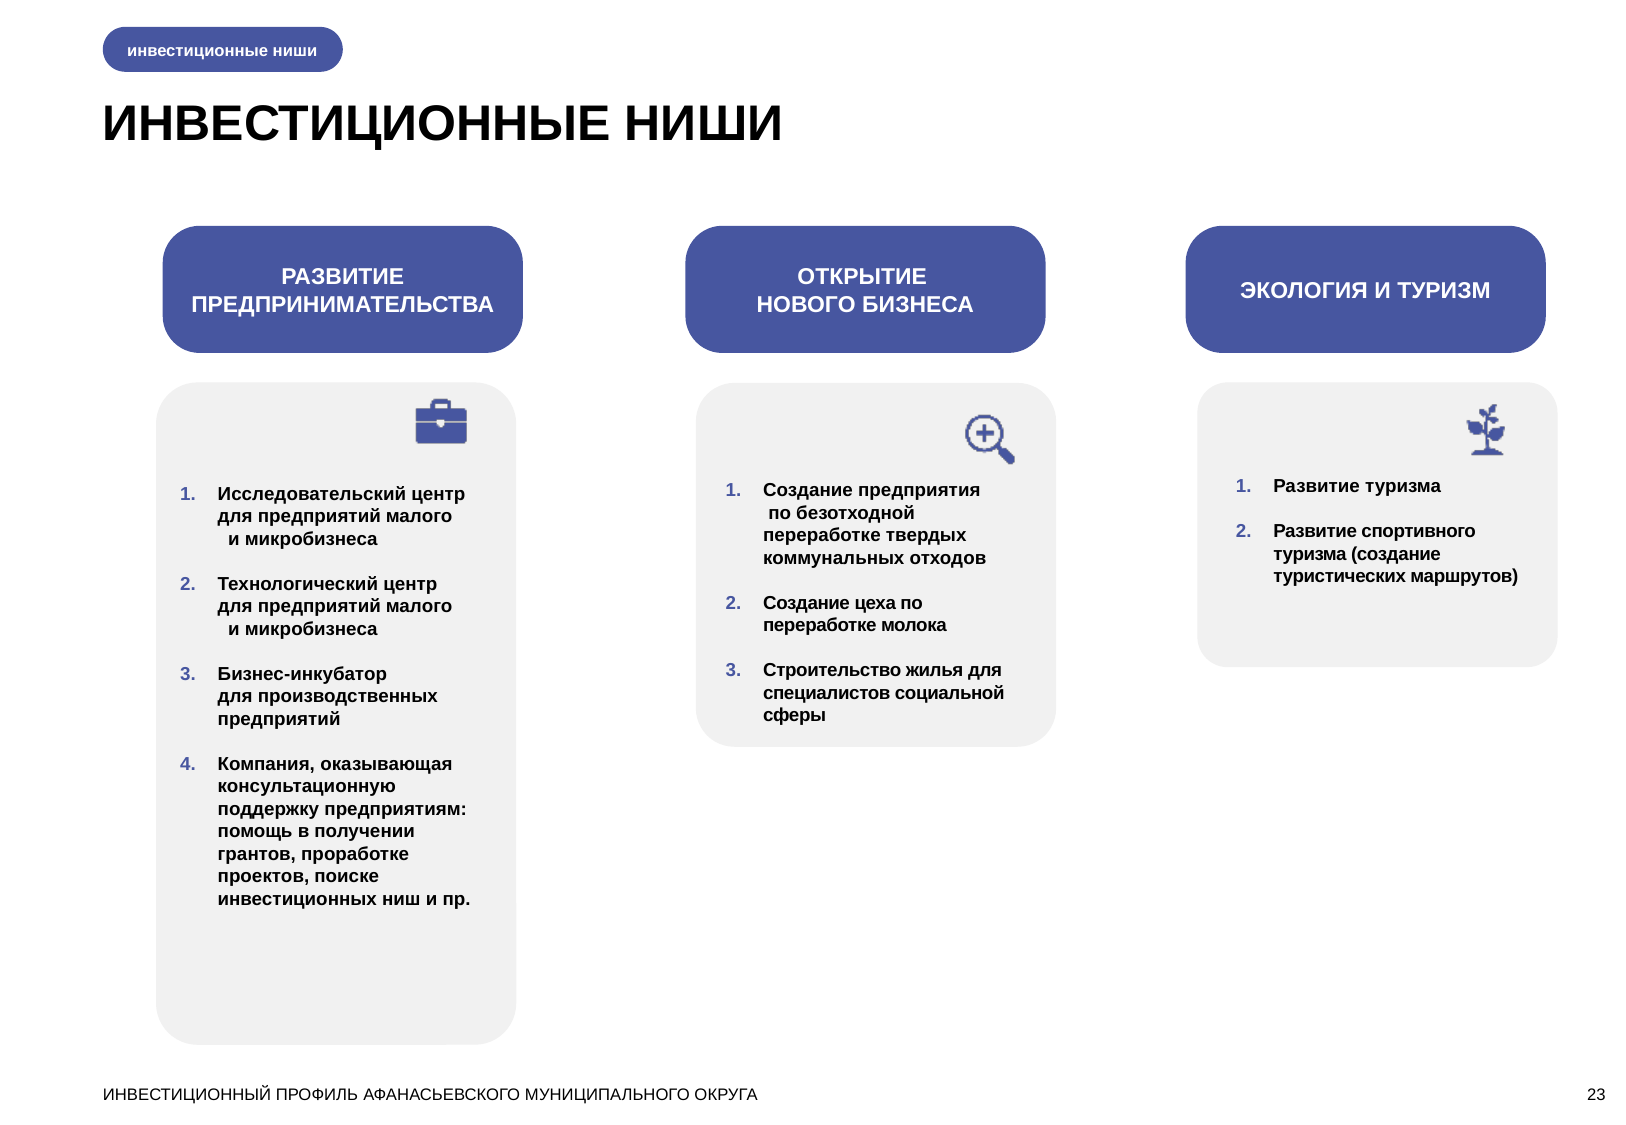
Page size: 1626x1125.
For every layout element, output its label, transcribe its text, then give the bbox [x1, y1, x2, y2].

text_box ОТКРЫТИЕ НОВОГО БИЗНЕСА [684, 224, 1047, 355]
slide_number 23 [1486, 1083, 1606, 1105]
text_box ЭКОЛОГИЯ И ТУРИЗМ [1184, 224, 1547, 355]
text_box [694, 381, 1058, 747]
picture [961, 409, 1021, 469]
text_box Исследовательский центр для предприятий малого и микробизнеса Технологический центр для предприятий малого и микробизнеса Бизнес-инкубатор для производственных предприятий Компания, оказывающая консультационную поддержку предприятиям: помощь в получении грантов, проработке проектов, поиске инвестиционных ниш и пр. [180, 481, 492, 910]
picture [1456, 400, 1516, 460]
text_box [154, 381, 518, 1046]
text_box Развитие туризма Развитие спортивного туризма (создание туристических маршрутов) [1235, 474, 1548, 655]
text_box ИНВЕСТИЦИОННЫЕ НИШИ [102, 90, 1606, 151]
picture [410, 393, 470, 453]
text_box ИНВЕСТИЦИОННЫЙ ПРОФИЛЬ АФАНАСЬЕВСКОГО МУНИЦИПАЛЬНОГО ОКРУГА [102, 1083, 1304, 1104]
text_box инвестиционные ниши [101, 25, 344, 73]
text_box [1196, 381, 1559, 669]
text_box РАЗВИТИЕ ПРЕДПРИНИМАТЕЛЬСТВА [161, 224, 524, 355]
text_box Создание предприятия по безотходной переработке твердых коммунальных отходов Создание цеха по переработке молока Строительство жилья для специалистов социальной сферы [725, 478, 1038, 749]
